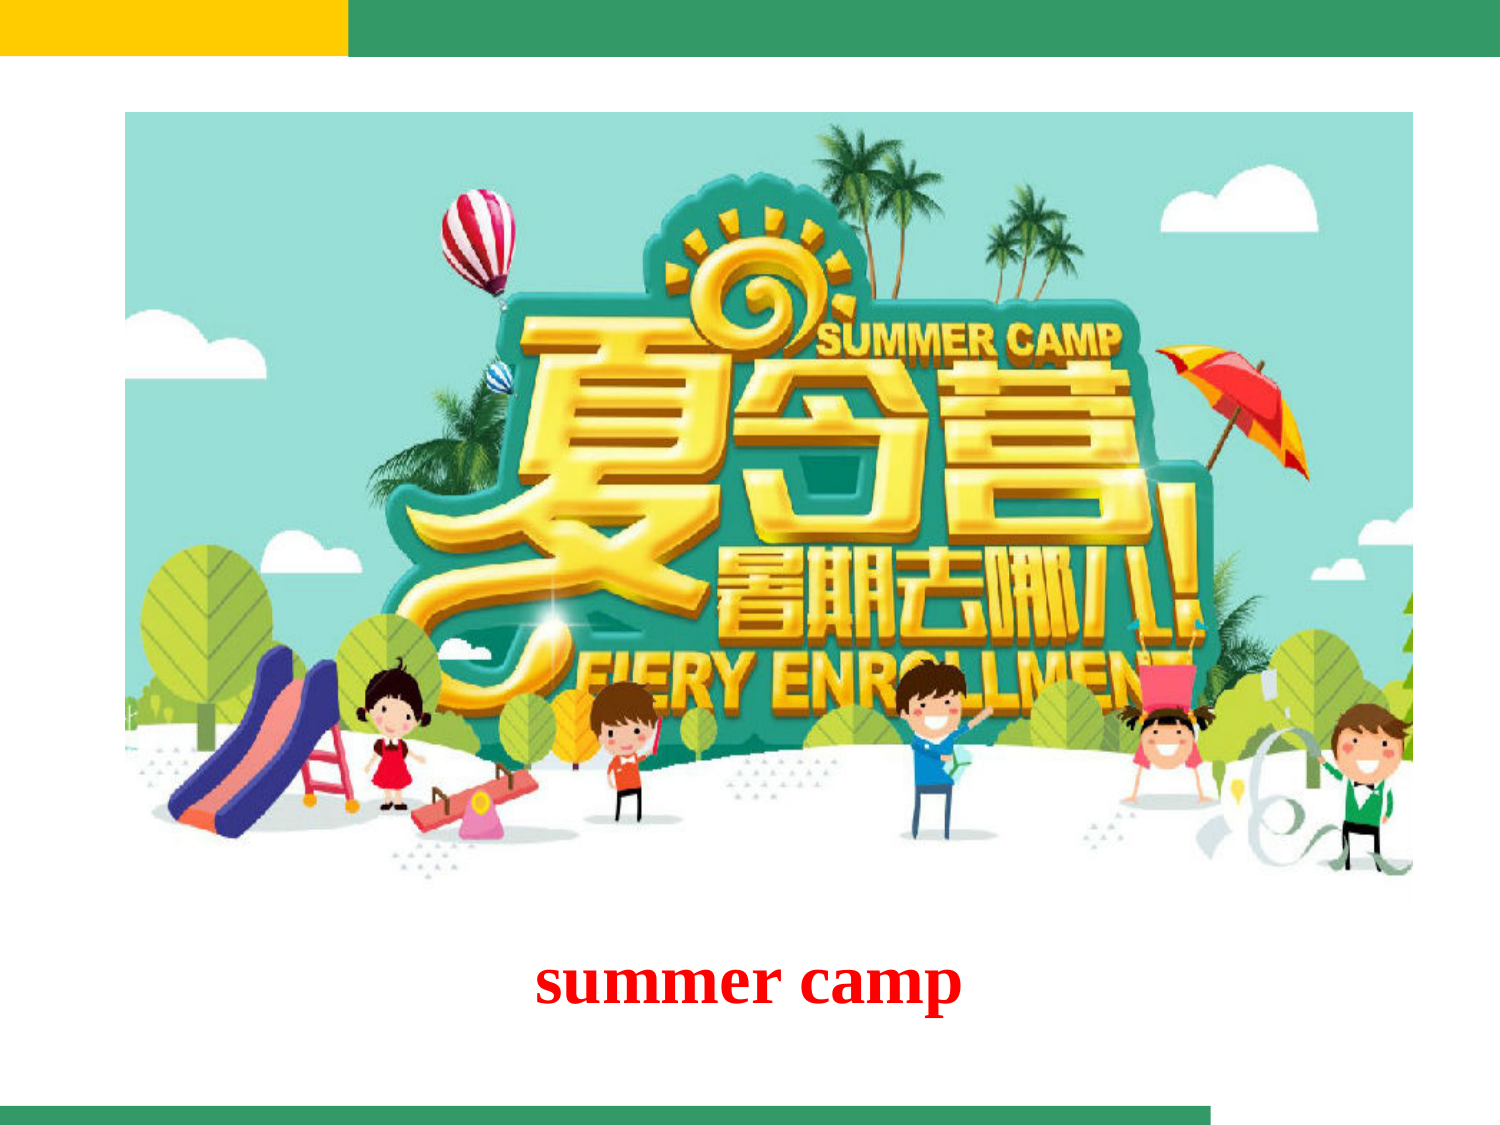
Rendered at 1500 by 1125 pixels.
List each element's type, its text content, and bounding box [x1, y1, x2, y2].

text_box summer camp [474, 924, 1025, 1025]
picture [124, 112, 1413, 904]
